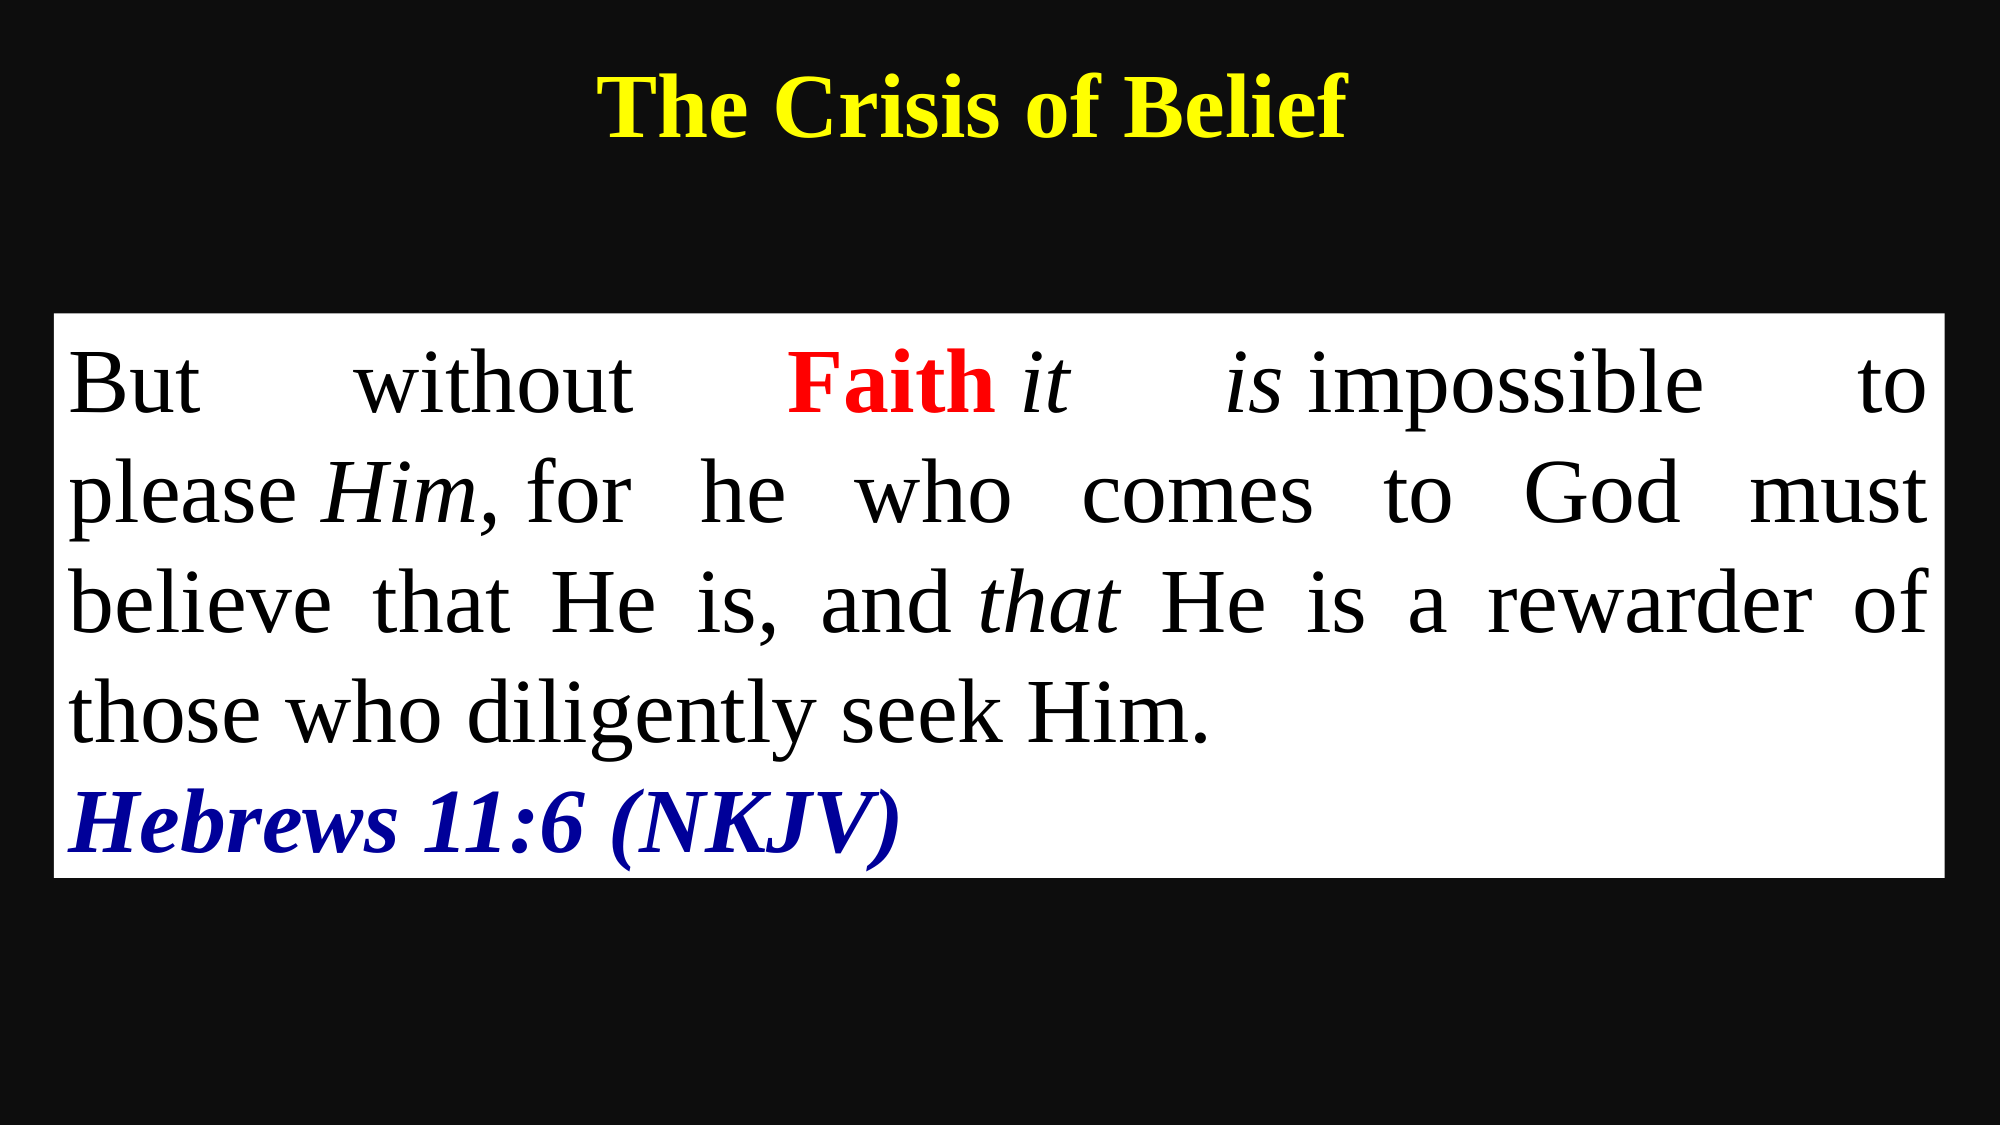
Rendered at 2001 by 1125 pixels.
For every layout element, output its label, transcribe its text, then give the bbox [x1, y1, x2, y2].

text_box But without Faith it is impossible to please Him, for he who comes to God must believe that He is, and that He is a rewarder of those who diligently seek Him. Hebrews 11:6 (NKJV) [53, 313, 1945, 878]
text_box The Crisis of Belief [581, 51, 1364, 165]
